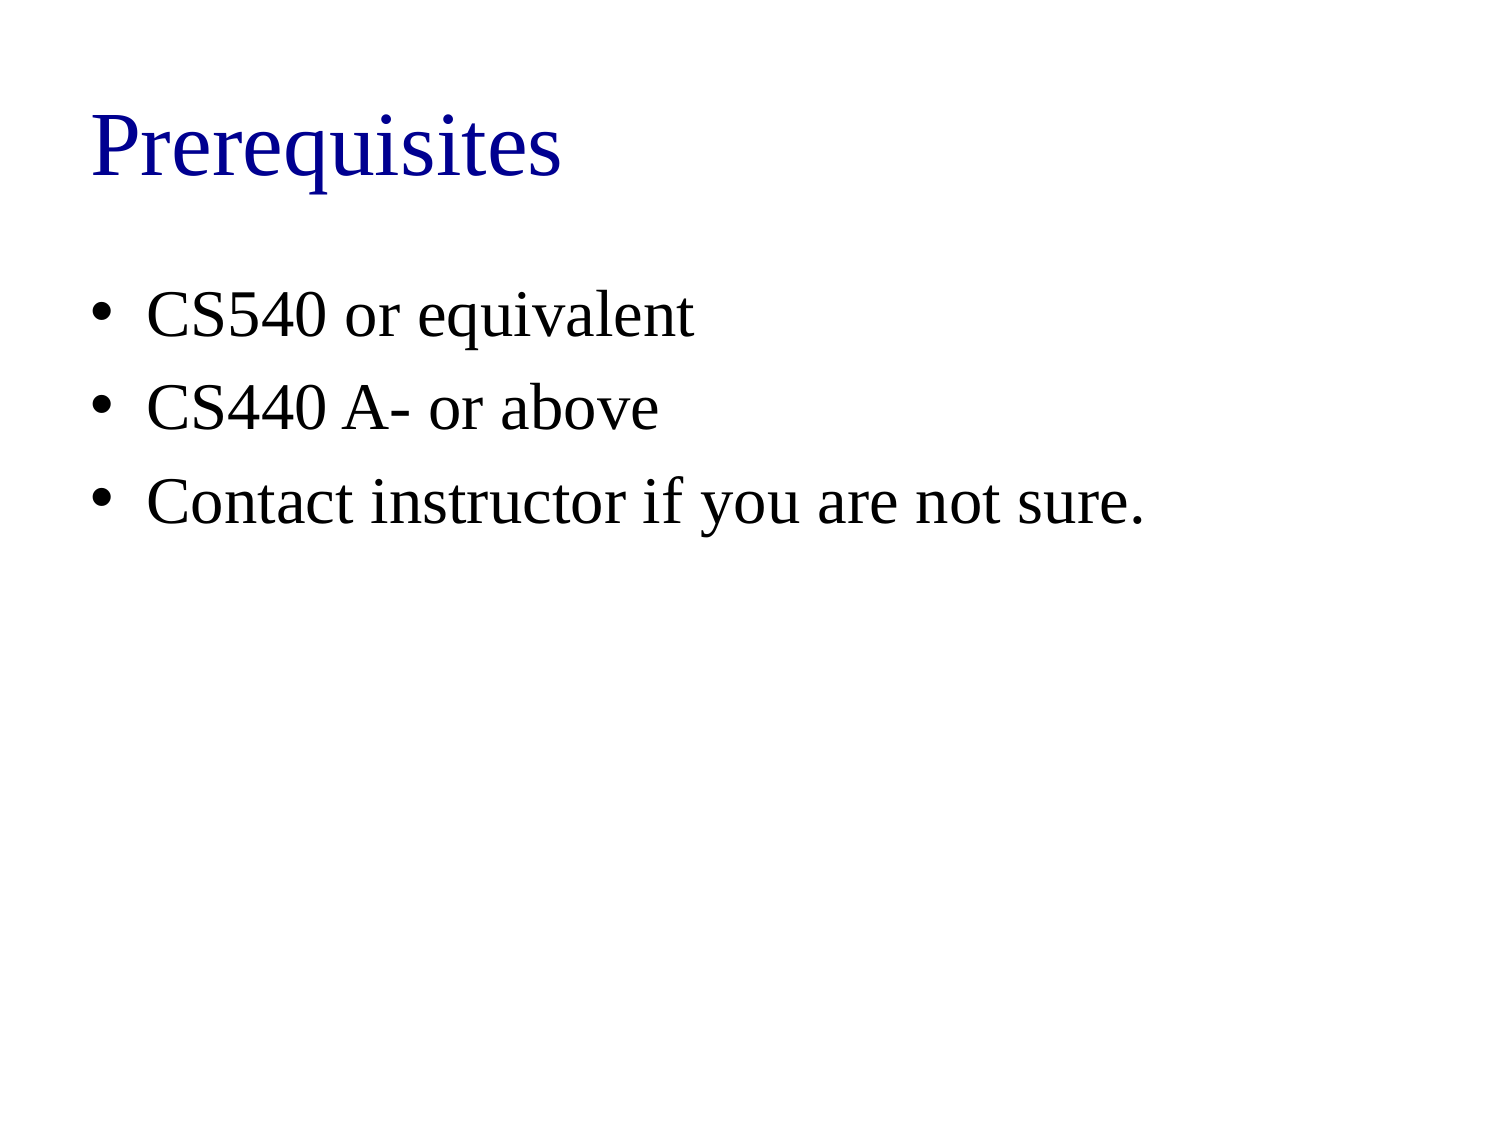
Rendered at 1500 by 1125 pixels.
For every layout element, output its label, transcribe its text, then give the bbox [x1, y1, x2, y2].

list CS540 or equivalent CS440 A- or above Contact instructor if you are not sure. [75, 262, 1425, 1005]
title Prerequisites [75, 45, 1425, 233]
